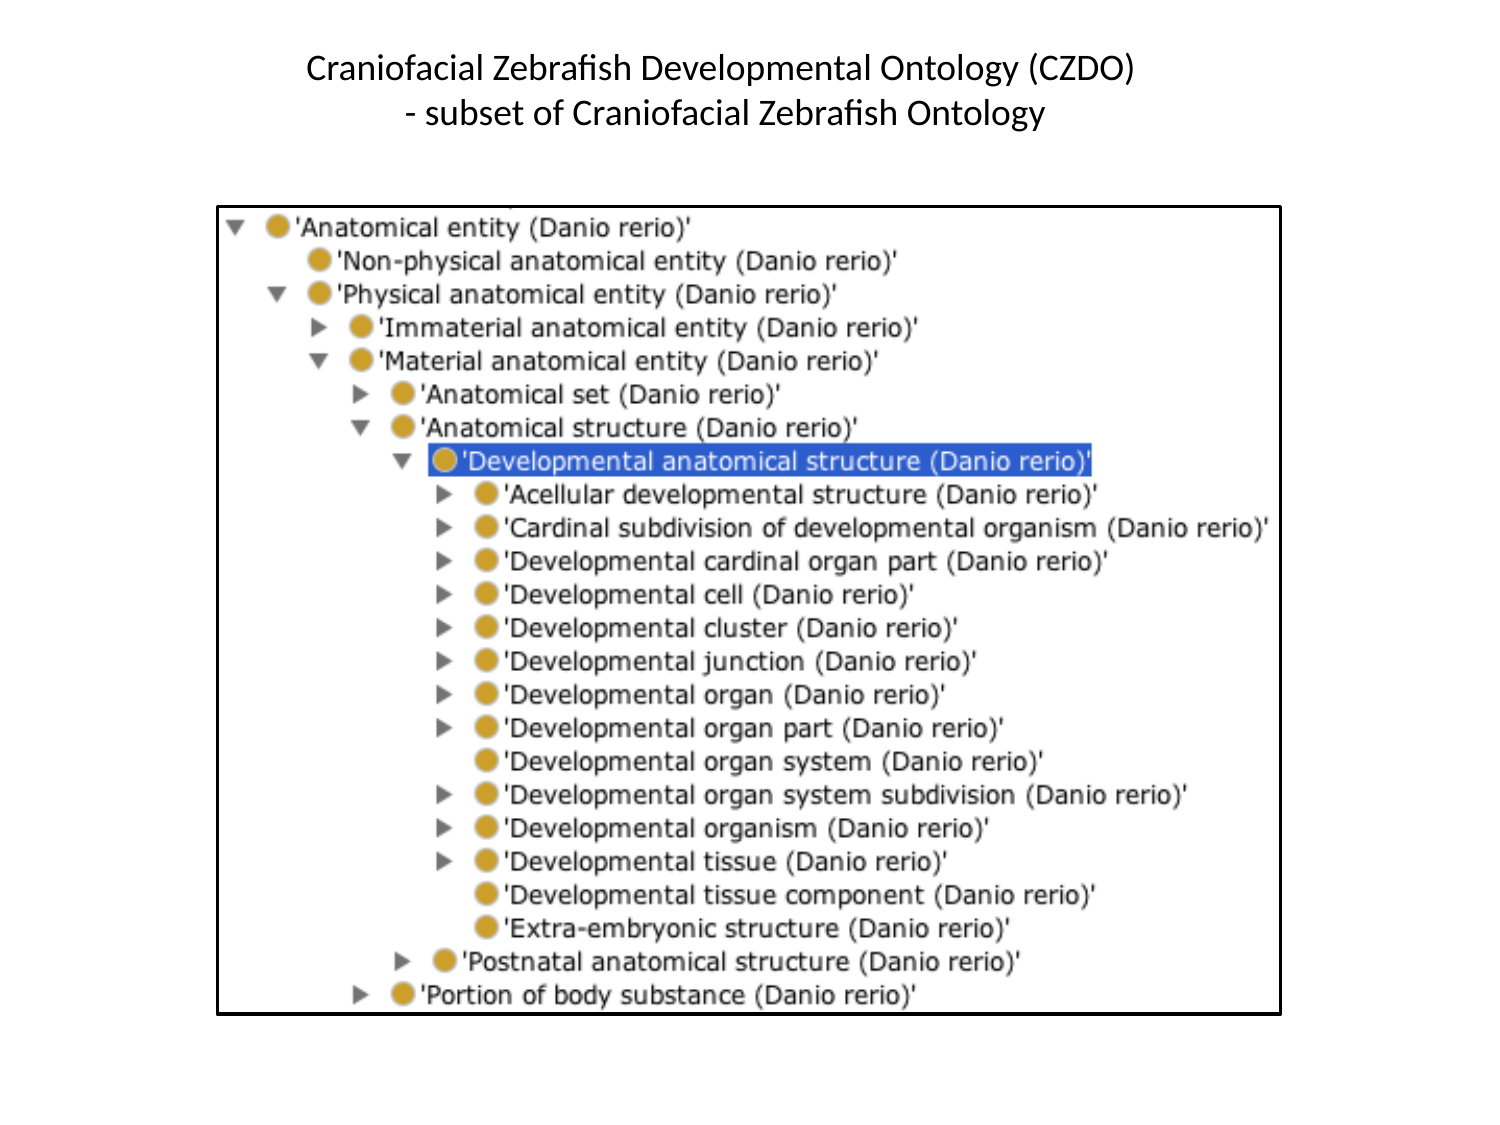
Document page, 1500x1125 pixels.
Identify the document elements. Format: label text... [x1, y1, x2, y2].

text_box Craniofacial Zebrafish Developmental Ontology (CZDO) - subset of Craniofacial Zebrafish Ontology [291, 35, 1160, 141]
picture [218, 208, 1280, 1013]
